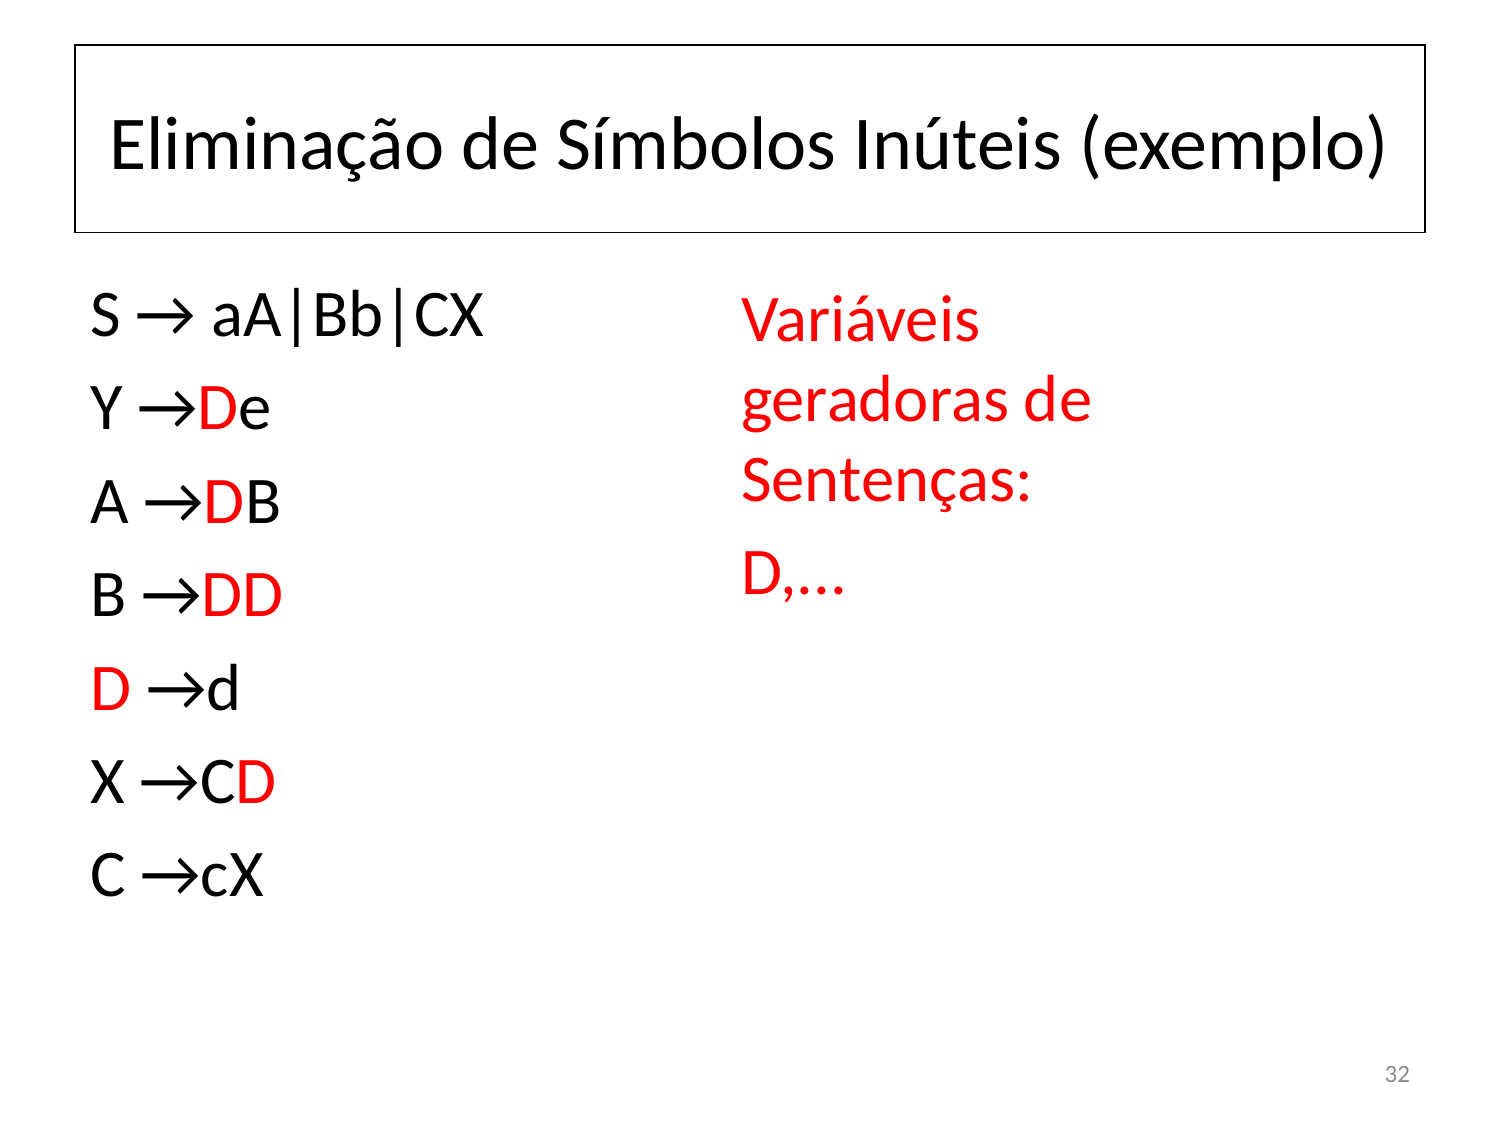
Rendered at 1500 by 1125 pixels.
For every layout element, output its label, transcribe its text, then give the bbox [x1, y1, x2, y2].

slide_number 32 [1074, 1042, 1425, 1103]
title Eliminação de Símbolos Inúteis (exemplo) [74, 44, 1426, 233]
text_box Variáveis geradoras de Sentenças: D,... [726, 267, 1270, 1010]
list S → aA|Bb|CX Y →De A →DB B →DD D →d X →CD C →cX [74, 262, 597, 1006]
